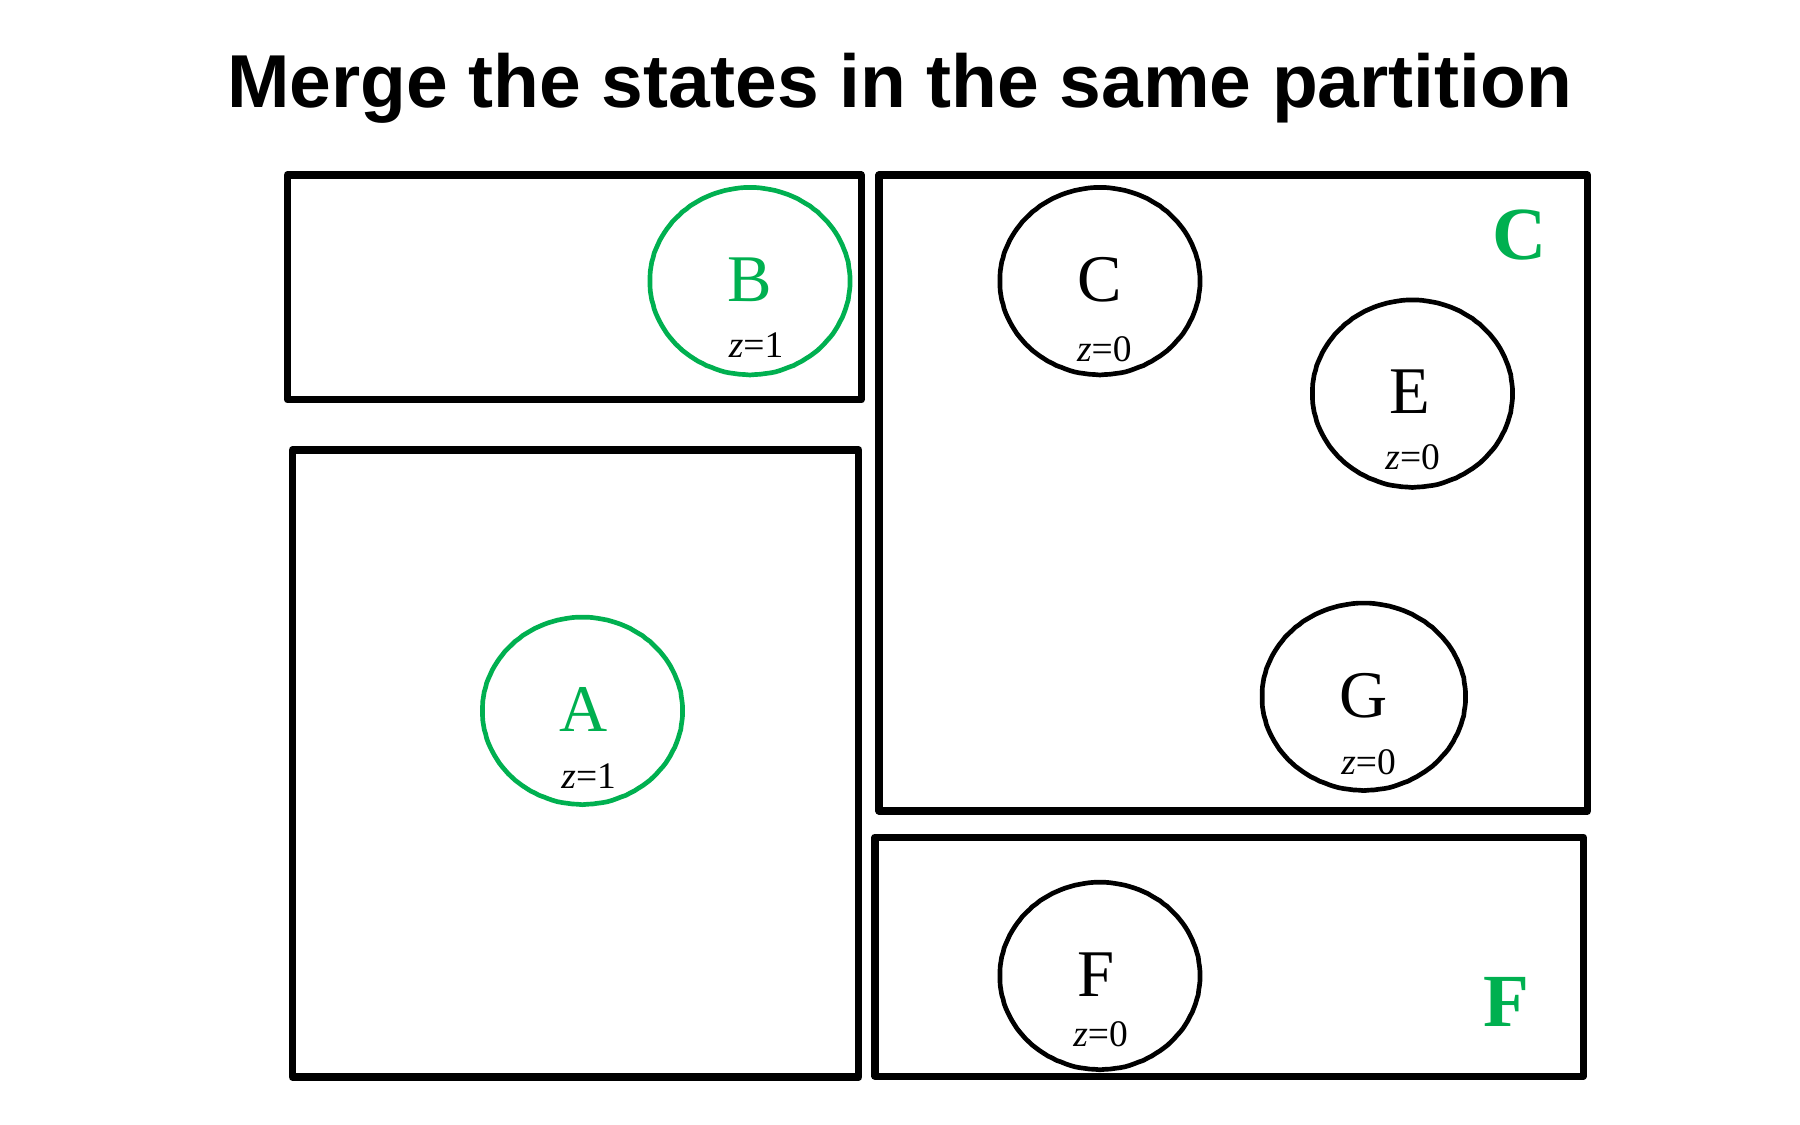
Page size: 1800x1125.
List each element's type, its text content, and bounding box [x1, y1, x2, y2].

text_box [292, 450, 859, 1078]
text_box [879, 174, 1588, 812]
text_box [287, 174, 862, 400]
text_box C [1477, 177, 1562, 282]
text_box Merge the states in the same partition [149, 24, 1650, 138]
text_box F [1469, 944, 1545, 1049]
text_box [874, 837, 1584, 1077]
